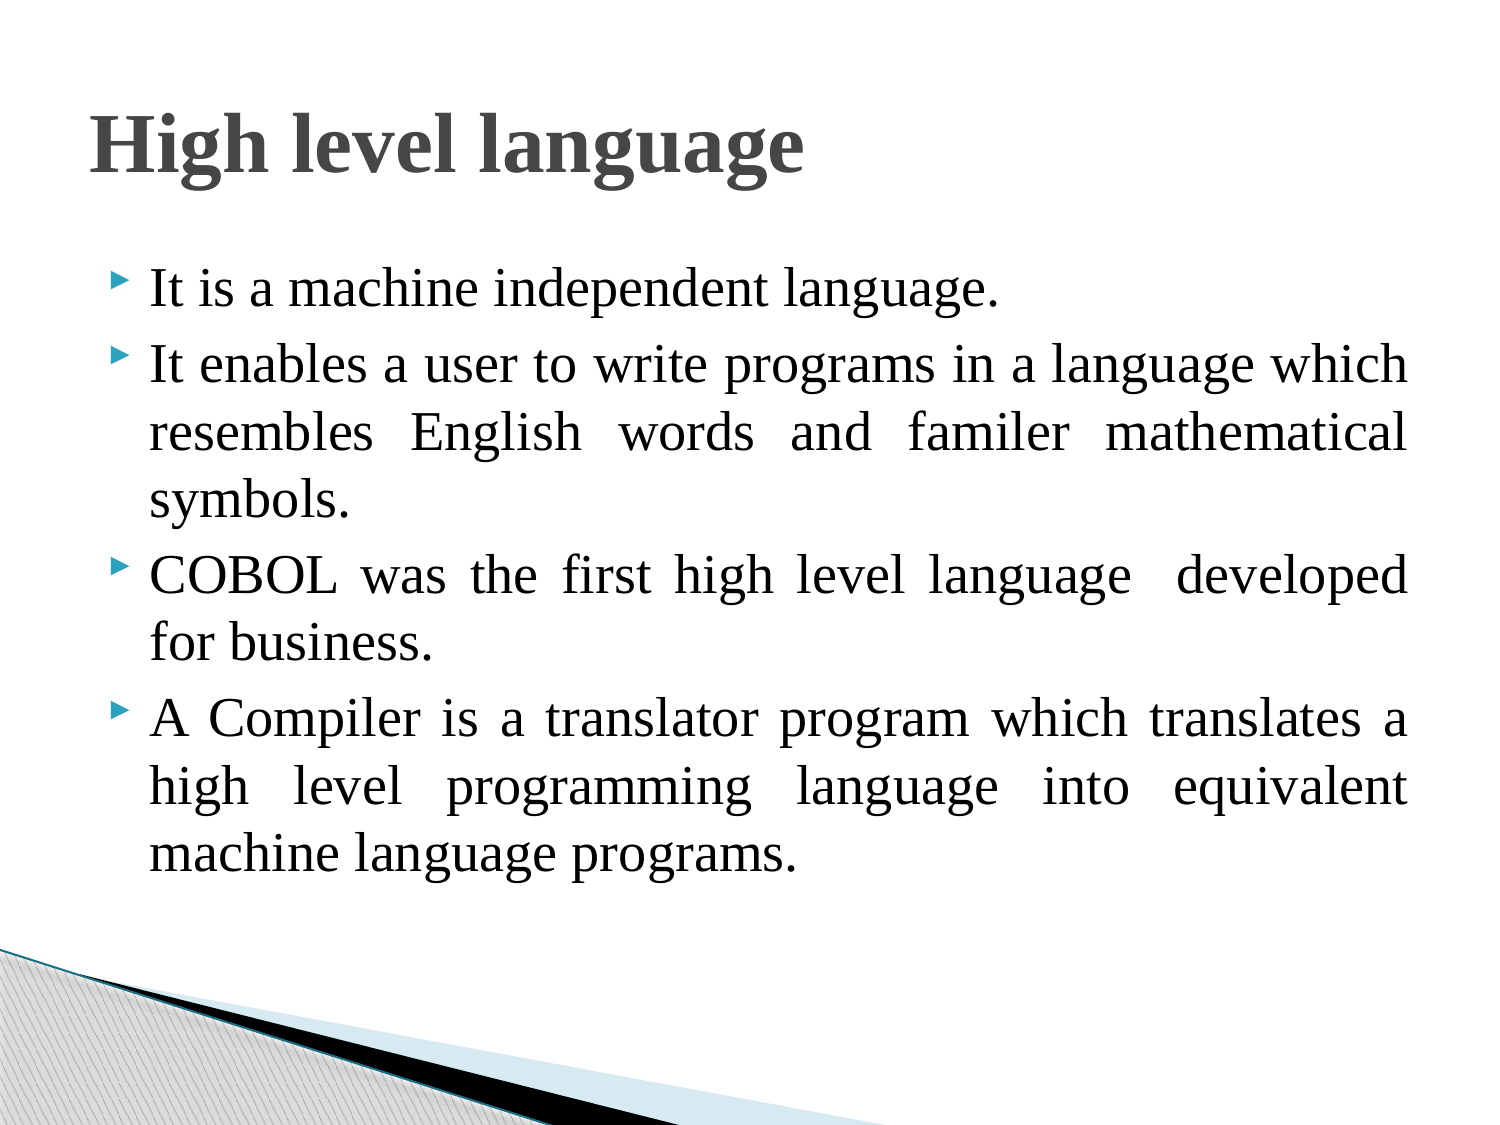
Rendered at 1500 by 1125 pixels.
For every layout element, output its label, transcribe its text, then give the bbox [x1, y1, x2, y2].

title High level language [75, 45, 1425, 233]
list It is a machine independent language. It enables a user to write programs in a language which resembles English words and familer mathematical symbols. COBOL was the first high level language developed for business. A Compiler is a translator program which translates a high level programming language into equivalent machine language programs. [75, 243, 1425, 986]
